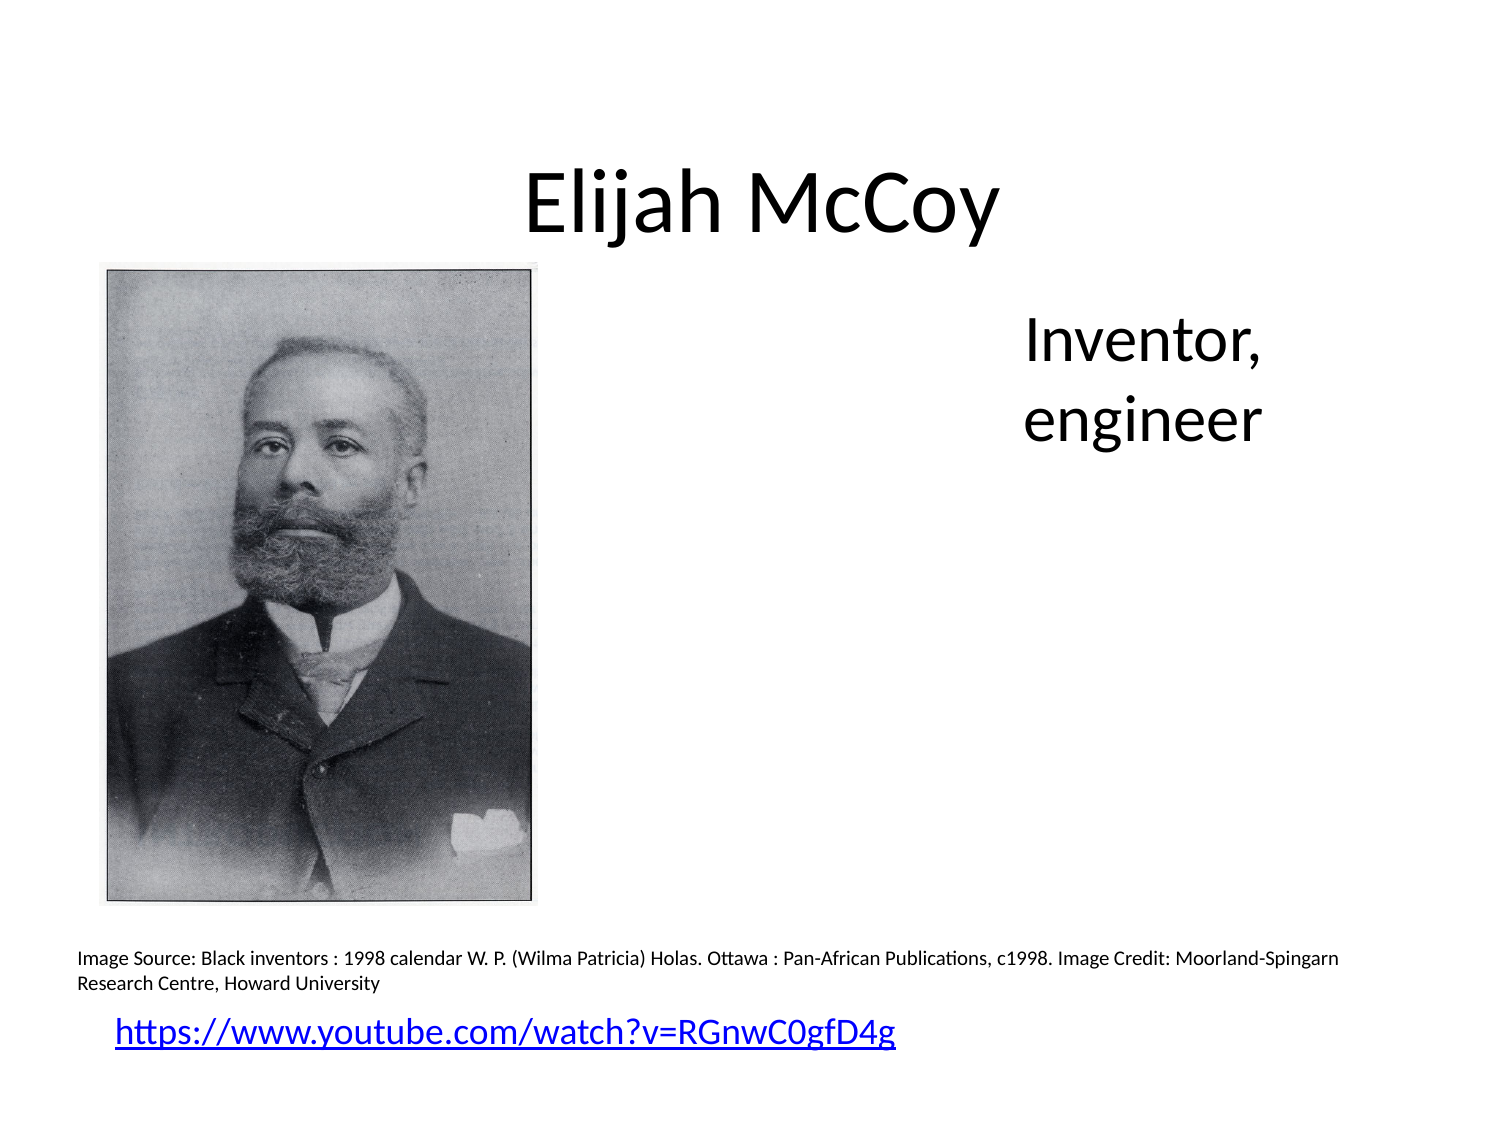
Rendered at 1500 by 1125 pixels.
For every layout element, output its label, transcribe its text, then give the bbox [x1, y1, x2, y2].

picture [99, 262, 538, 906]
title Elijah McCoy [125, 75, 1400, 317]
subtitle Inventor, engineer [887, 287, 1400, 938]
text_box https://www.youtube.com/watch?v=RGnwC0gfD4g [99, 999, 1250, 1060]
text_box Image Source: Black inventors : 1998 calendar W. P. (Wilma Patricia) Holas. Ottawa : Pan-African Publications, c1998. Image Credit: Moorland-Spingarn Research Centre, Howard University [62, 912, 1388, 1003]
